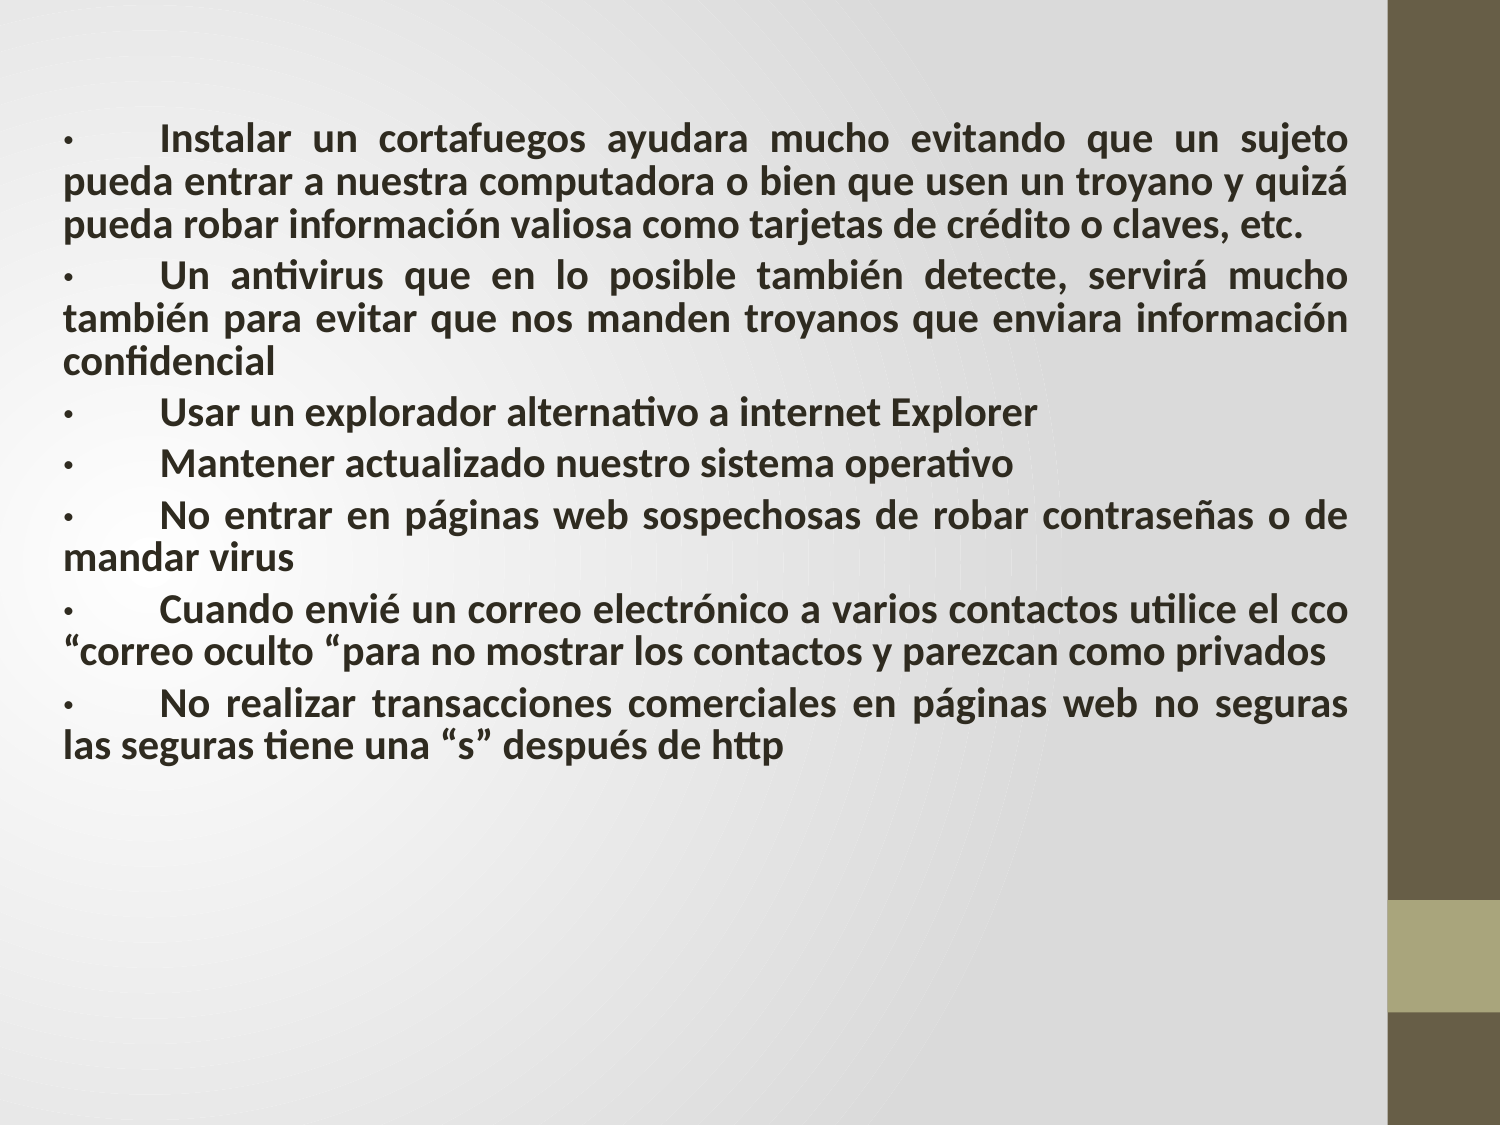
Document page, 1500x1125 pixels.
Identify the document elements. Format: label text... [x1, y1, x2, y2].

text_box · Instalar un cortafuegos ayudara mucho evitando que un sujeto pueda entrar a nuestra computadora o bien que usen un troyano y quizá pueda robar información valiosa como tarjetas de crédito o claves, etc. · Un antivirus que en lo posible también detecte, servirá mucho también para evitar que nos manden troyanos que enviara información confidencial · Usar un explorador alternativo a internet Explorer · Mantener actualizado nuestro sistema operativo · No entrar en páginas web sospechosas de robar contraseñas o de mandar virus · Cuando envié un correo electrónico a varios contactos utilice el cco “correo oculto “para no mostrar los contactos y parezcan como privados · No realizar transacciones comerciales en páginas web no seguras las seguras tiene una “s” después de http [29, 113, 1365, 811]
